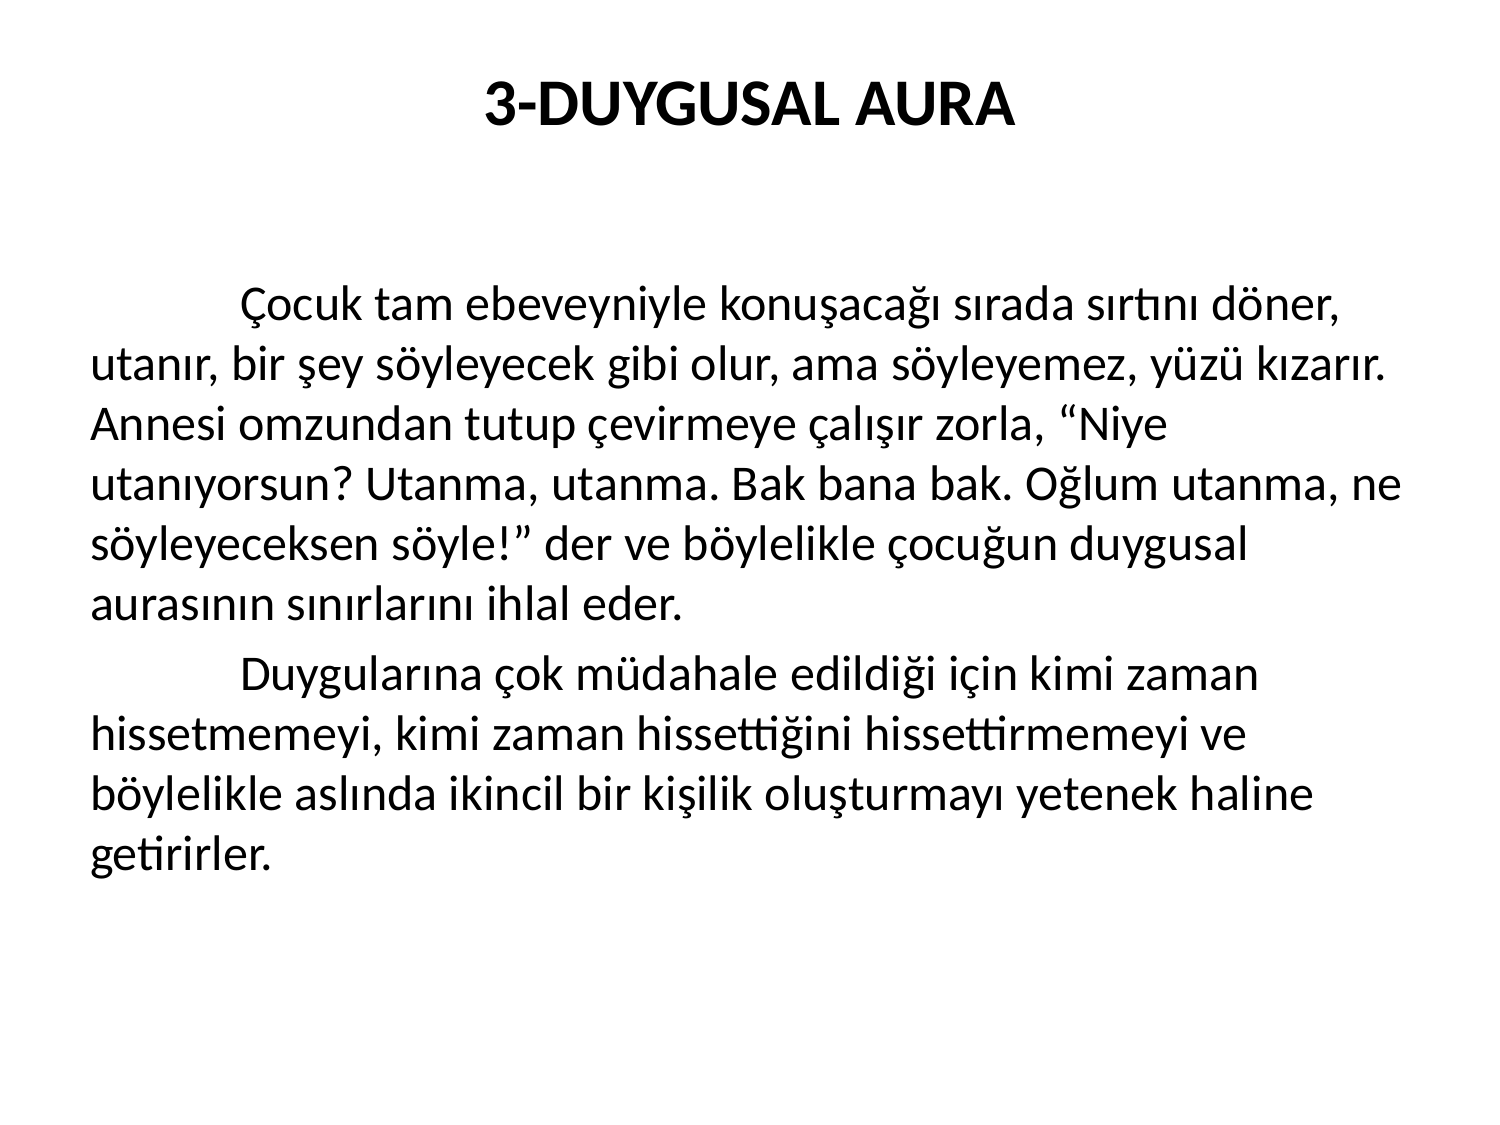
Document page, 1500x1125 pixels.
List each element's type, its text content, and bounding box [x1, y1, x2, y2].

list Çocuk tam ebeveyniyle konuşacağı sırada sırtını döner, utanır, bir şey söyleyecek gibi olur, ama söyleyemez, yüzü kızarır. Annesi omzundan tutup çevirmeye çalışır zorla, “Niye utanıyorsun? Utanma, utanma. Bak bana bak. Oğlum utanma, ne söyleyeceksen söyle!” der ve böylelikle çocuğun duygusal aurasının sınırlarını ihlal eder. Duygularına çok müdahale edildiği için kimi zaman hissetmemeyi, kimi zaman hissettiğini hissettirmemeyi ve böylelikle aslında ikincil bir kişilik oluşturmayı yetenek haline getirirler. [75, 262, 1425, 1005]
title 3-DUYGUSAL AURA [75, 45, 1425, 233]
